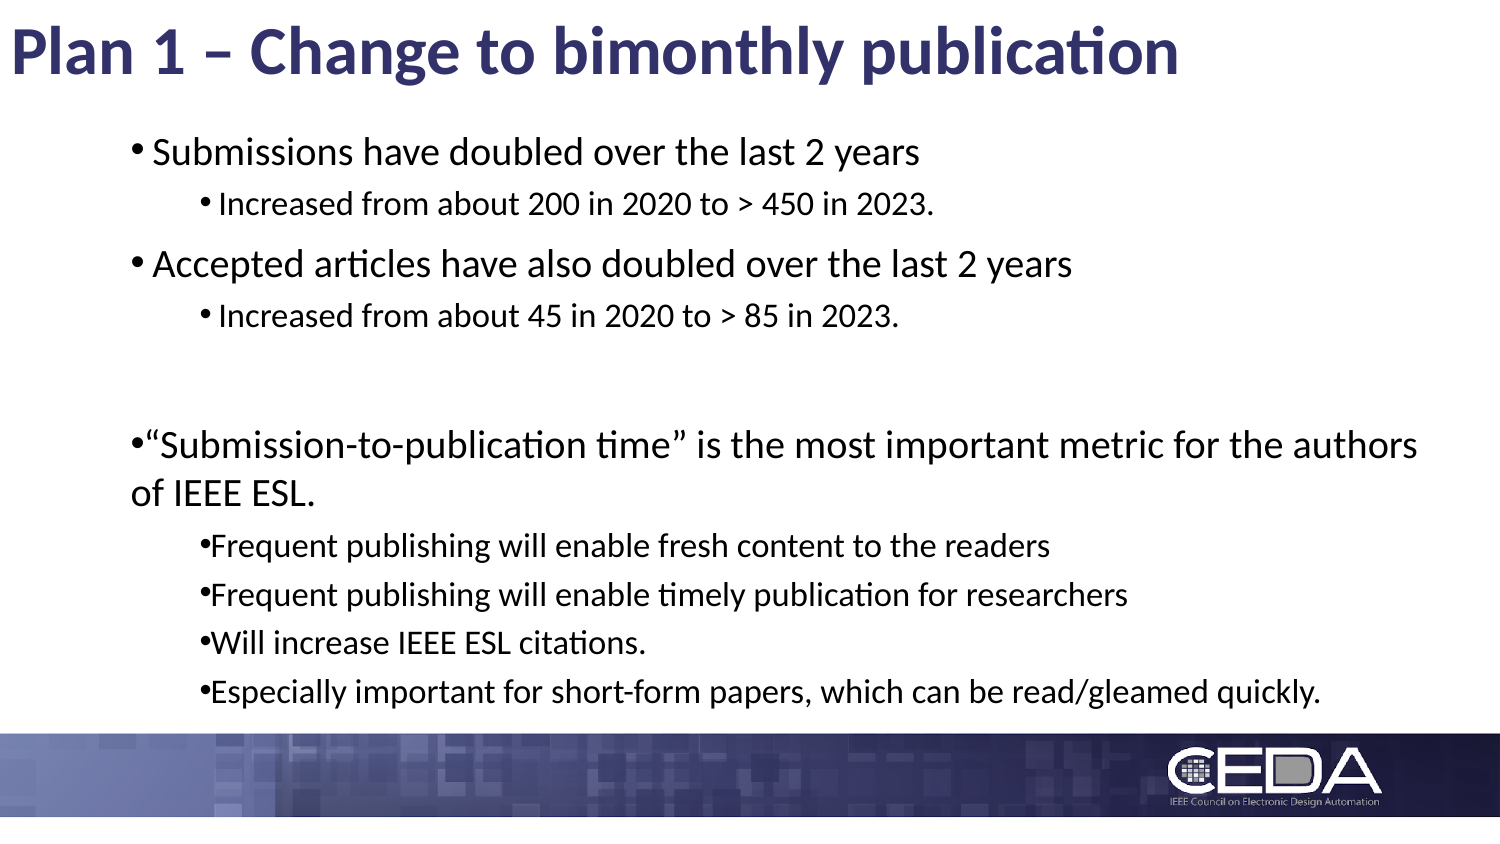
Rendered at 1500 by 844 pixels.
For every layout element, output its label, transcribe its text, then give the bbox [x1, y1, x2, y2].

list Submissions have doubled over the last 2 years Increased from about 200 in 2020 to > 450 in 2023. Accepted articles have also doubled over the last 2 years Increased from about 45 in 2020 to > 85 in 2023. “Submission-to-publication time” is the most important metric for the authors of IEEE ESL. Frequent publishing will enable fresh content to the readers Frequent publishing will enable timely publication for researchers Will increase IEEE ESL citations. Especially important for short-form papers, which can be read/gleamed quickly. [50, 119, 1459, 721]
title Plan 1 – Change to bimonthly publication [0, 0, 1500, 106]
picture [0, 106, 1500, 844]
